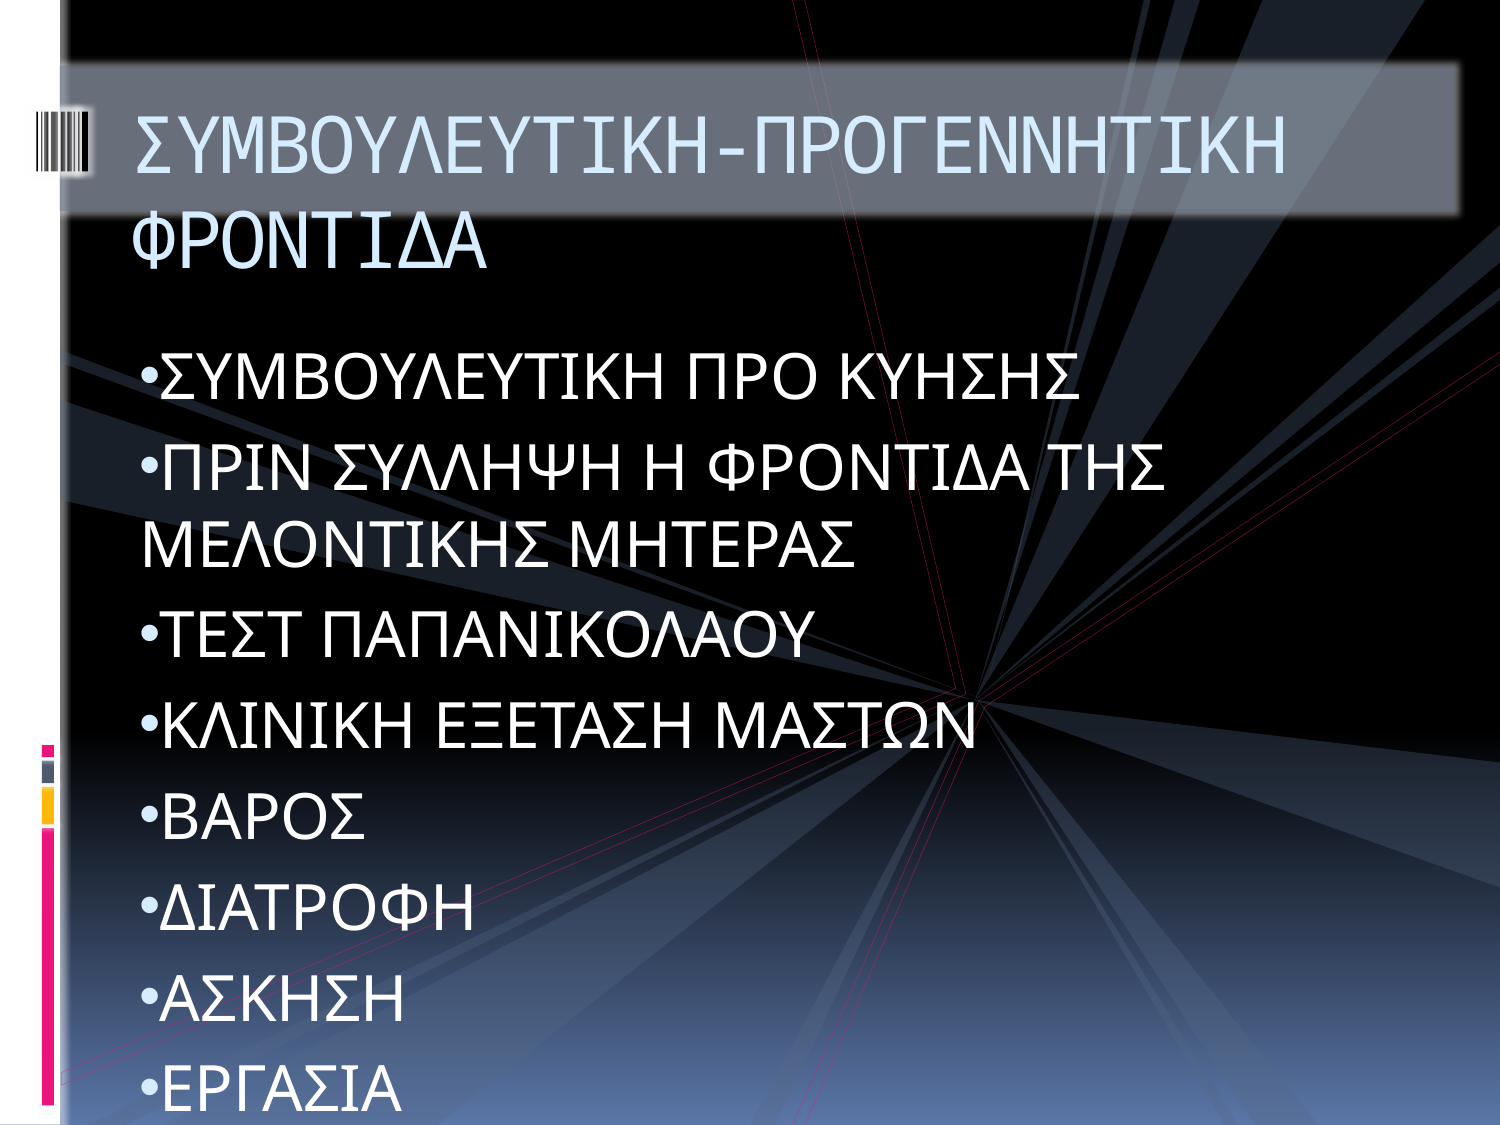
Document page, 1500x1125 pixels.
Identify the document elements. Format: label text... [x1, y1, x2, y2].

title ΣΥΜΒΟΥΛΕΥΤΙΚΗ-ΠΡΟΓΕΝΝΗΤΙΚΗ ΦΡΟΝΤΙΔΑ [115, 83, 1454, 317]
list ΣΥΜΒΟΥΛΕΥΤΙΚΗ ΠΡΟ ΚΥΗΣΗΣ ΠΡΙΝ ΣΥΛΛΗΨΗ Η ΦΡΟΝΤΙΔΑ ΤΗΣ ΜΕΛΟΝΤΙΚΗΣ ΜΗΤΕΡΑΣ ΤΕΣΤ ΠΑΠΑΝΙΚΟΛΑΟΥ ΚΛΙΝΙΚΗ ΕΞΕΤΑΣΗ ΜΑΣΤΩΝ ΒΑΡΟΣ ΔΙΑΤΡΟΦΗ ΑΣΚΗΣΗ ΕΡΓΑΣΙΑ [117, 328, 1454, 1125]
